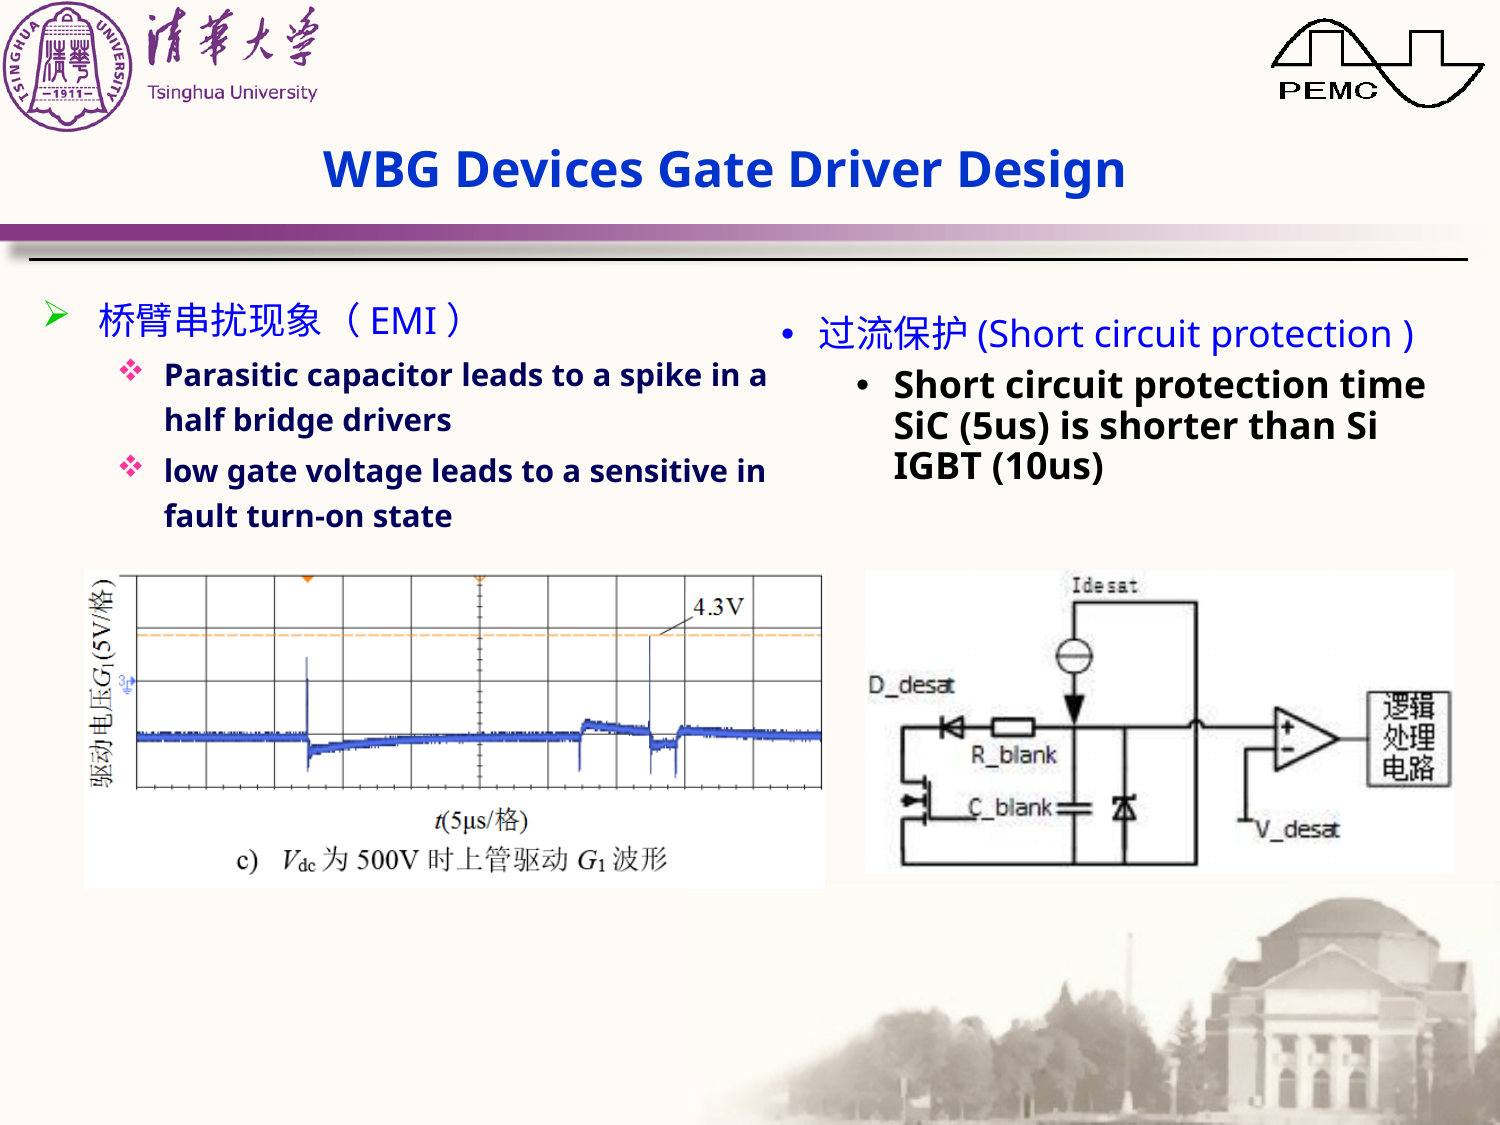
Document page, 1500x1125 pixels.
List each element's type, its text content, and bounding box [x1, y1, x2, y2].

picture [864, 570, 1456, 874]
picture [0, 224, 1500, 268]
text_box 过流保护(Short circuit protection ) Short circuit protection time SiC (5us) is shorter than Si IGBT (10us) [769, 309, 1456, 638]
title WBG Devices Gate Driver Design [78, 86, 1373, 250]
picture [0, 0, 325, 133]
list 桥臂串扰现象（EMI） Parasitic capacitor leads to a spike in a half bridge drivers low gate voltage leads to a sensitive in fault turn-on state [26, 280, 821, 666]
picture [1260, 0, 1500, 130]
picture [84, 570, 1500, 1125]
